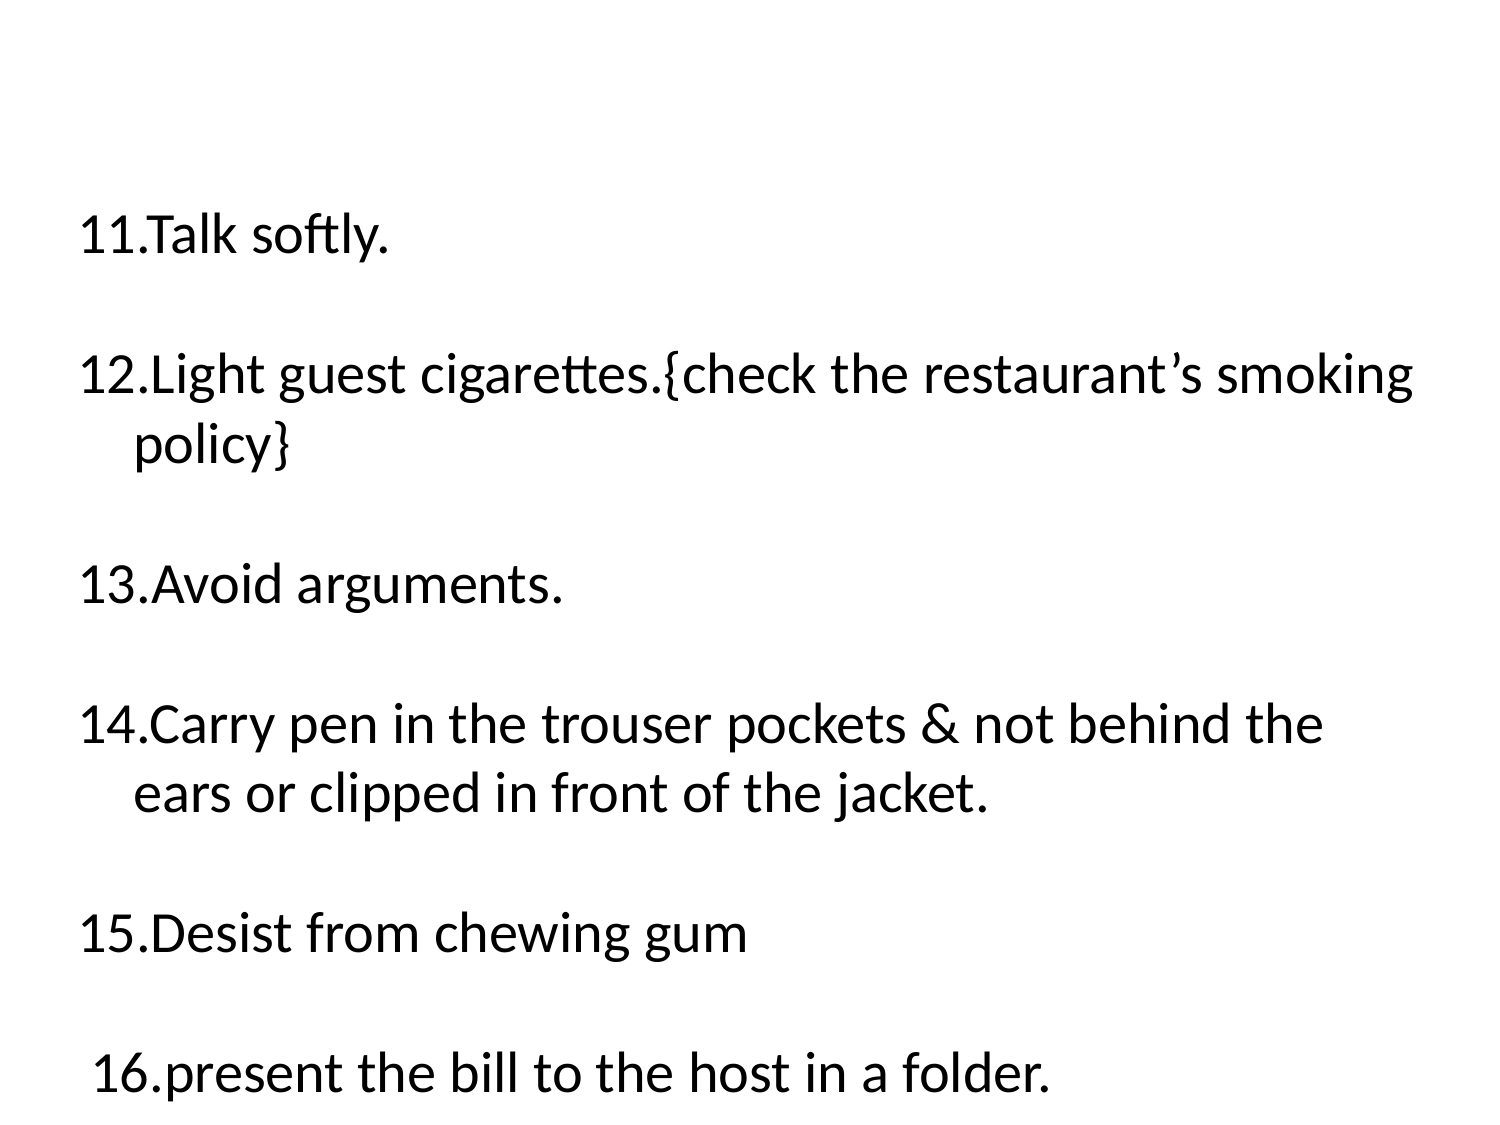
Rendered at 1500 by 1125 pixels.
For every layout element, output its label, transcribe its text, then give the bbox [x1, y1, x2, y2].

text_box 11.Talk softly. 12.Light guest cigarettes.{check the restaurant’s smoking policy} 13.Avoid arguments. 14.Carry pen in the trouser pockets & not behind the ears or clipped in front of the jacket. 15.Desist from chewing gum 16.present the bill to the host in a folder. [62, 187, 1450, 1125]
